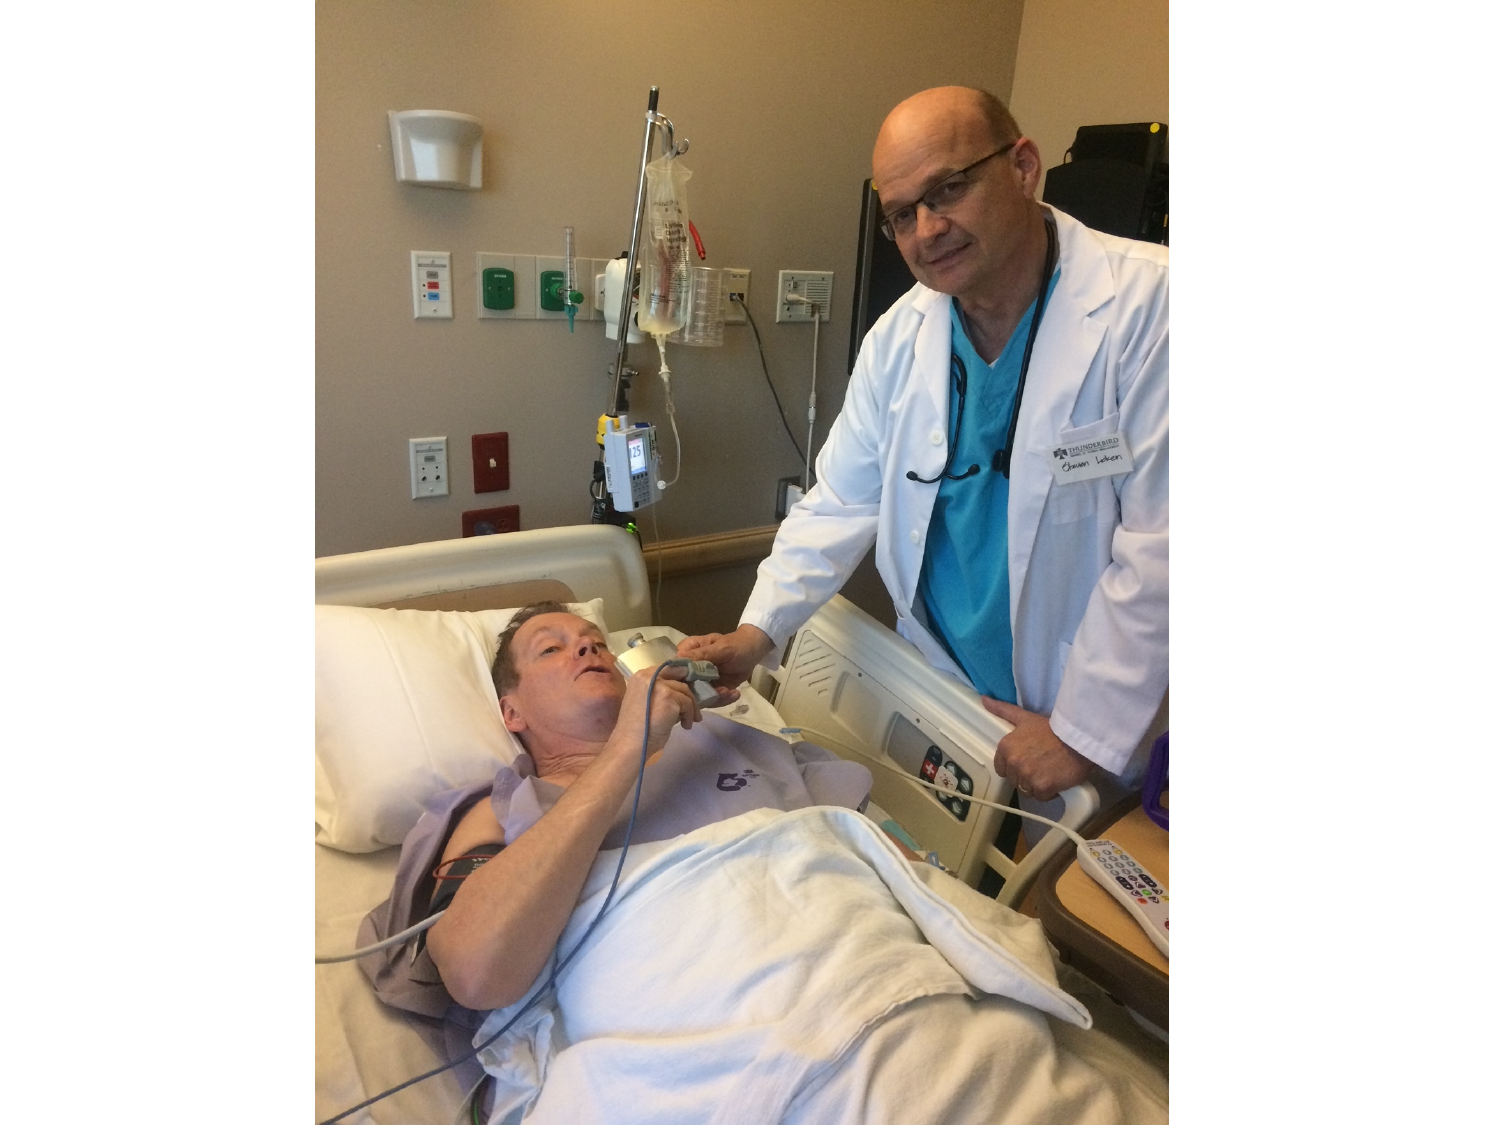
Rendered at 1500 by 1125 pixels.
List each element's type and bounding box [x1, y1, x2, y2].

list [315, 0, 1169, 1125]
